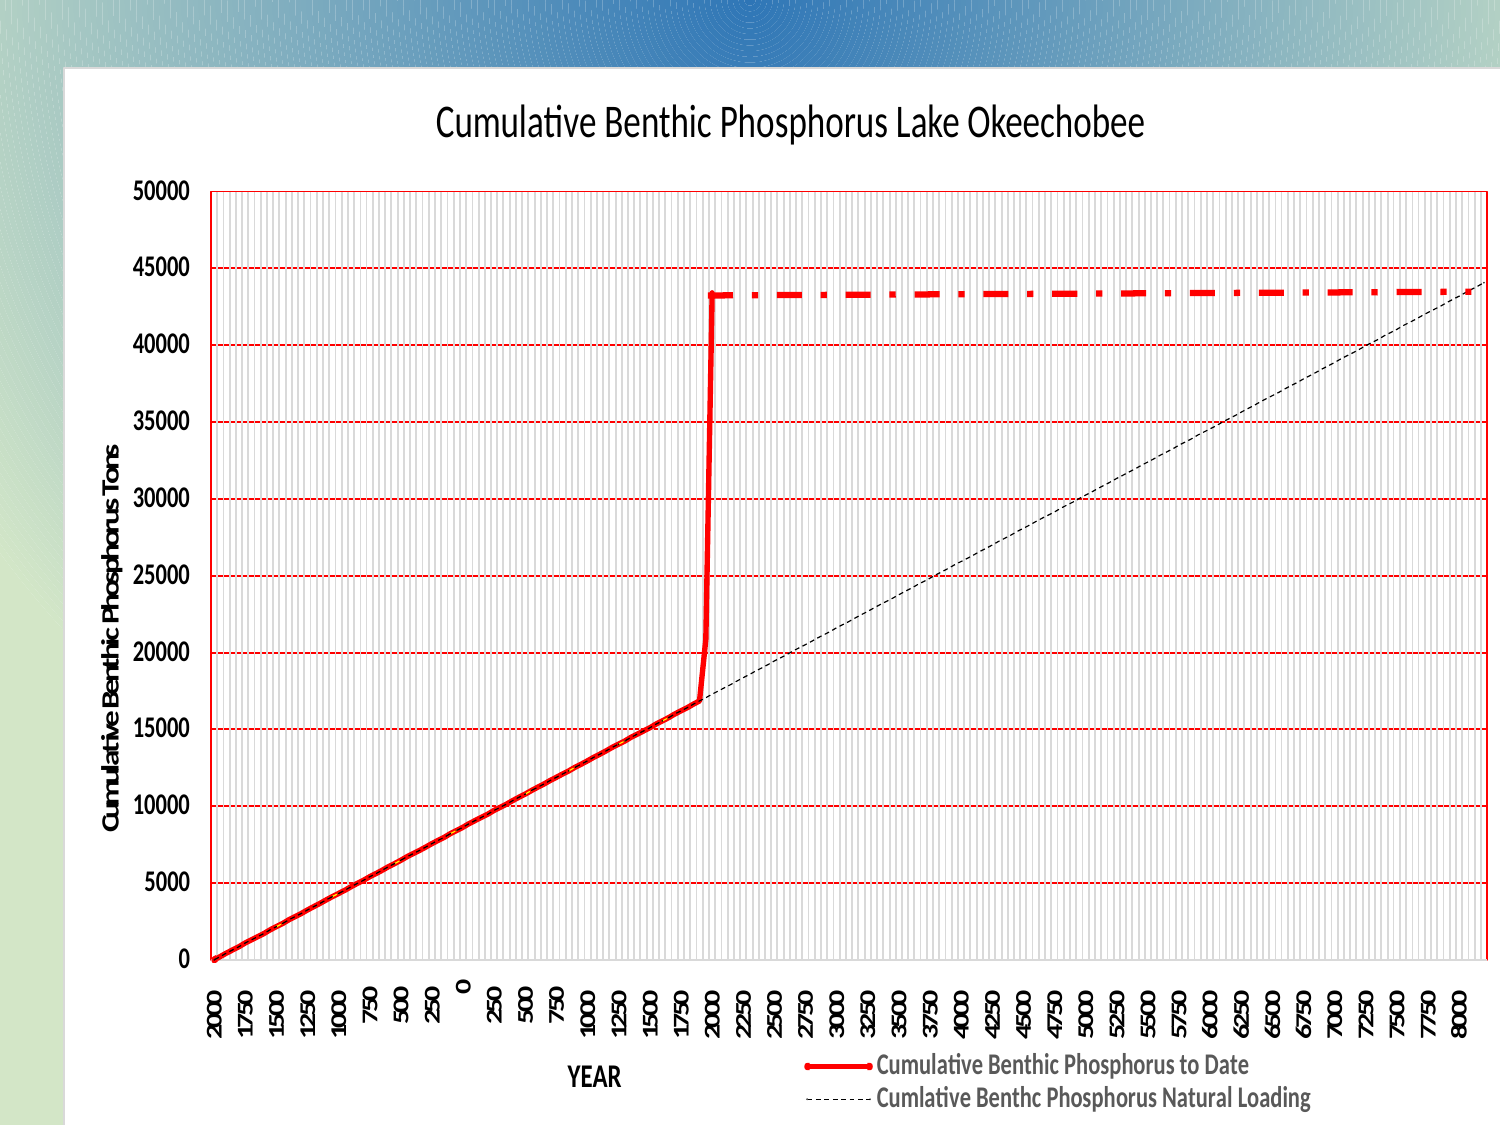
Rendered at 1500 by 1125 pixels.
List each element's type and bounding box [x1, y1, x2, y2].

picture [62, 66, 1500, 1125]
text_box [707, 291, 1472, 296]
